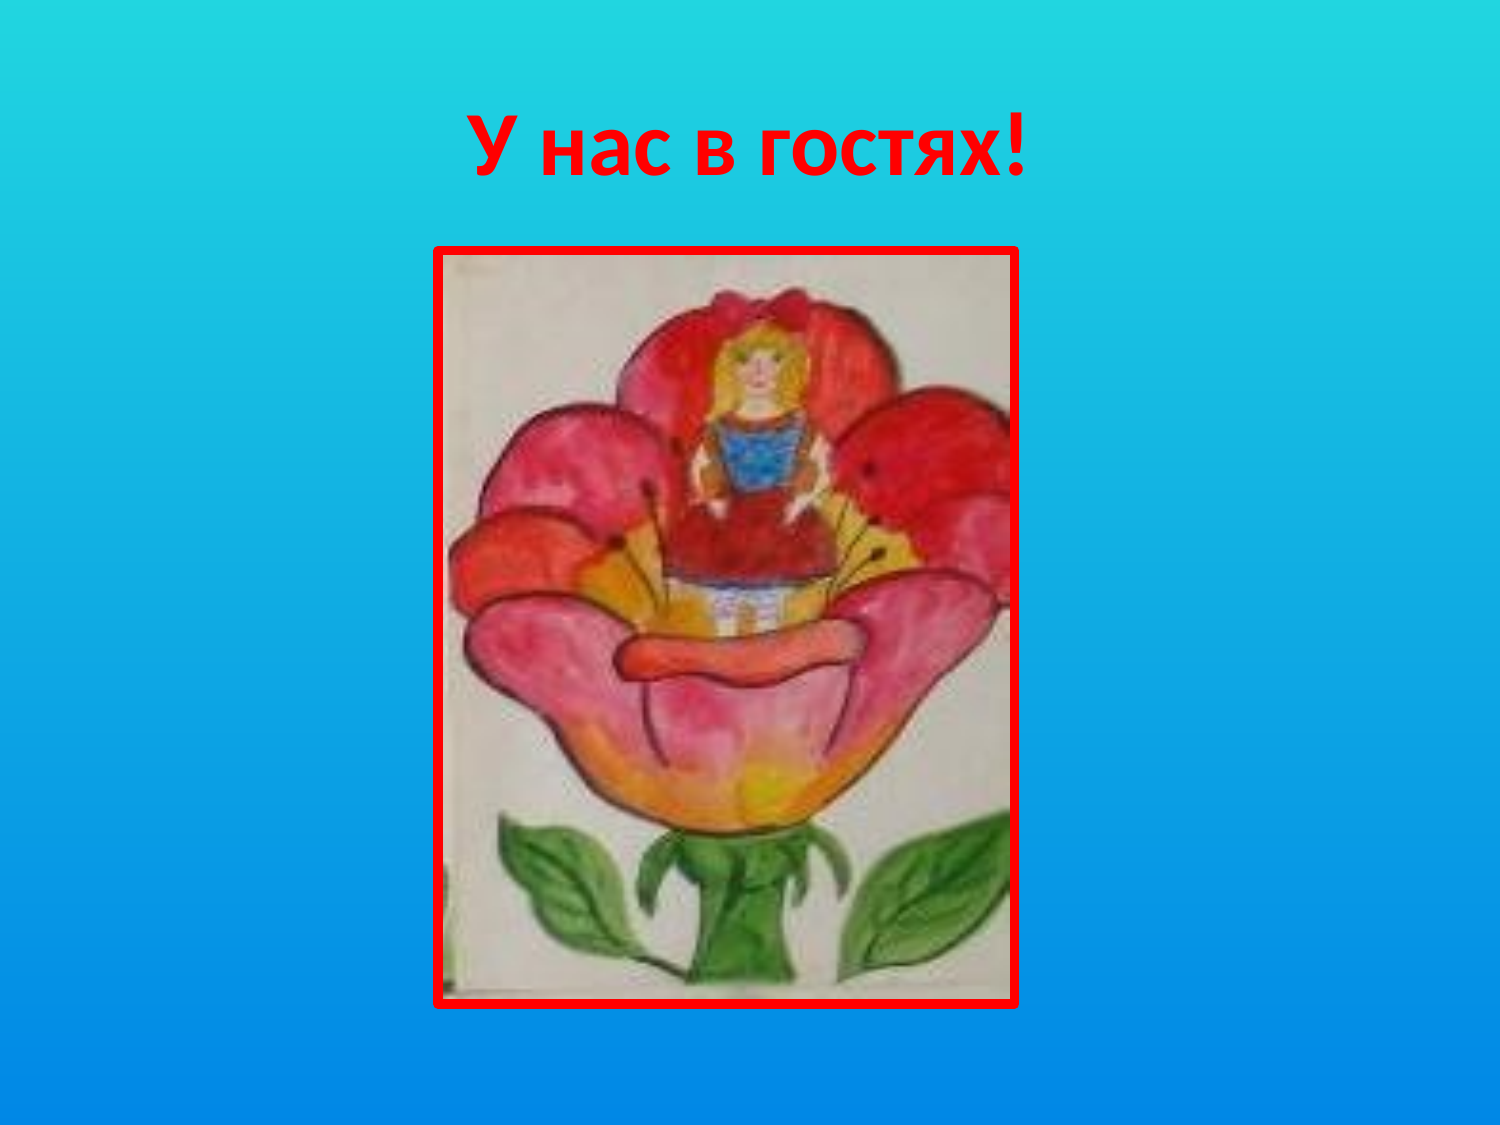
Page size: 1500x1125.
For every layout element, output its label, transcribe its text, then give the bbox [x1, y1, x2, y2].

title У нас в гостях! [75, 45, 1425, 233]
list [442, 255, 1011, 1000]
